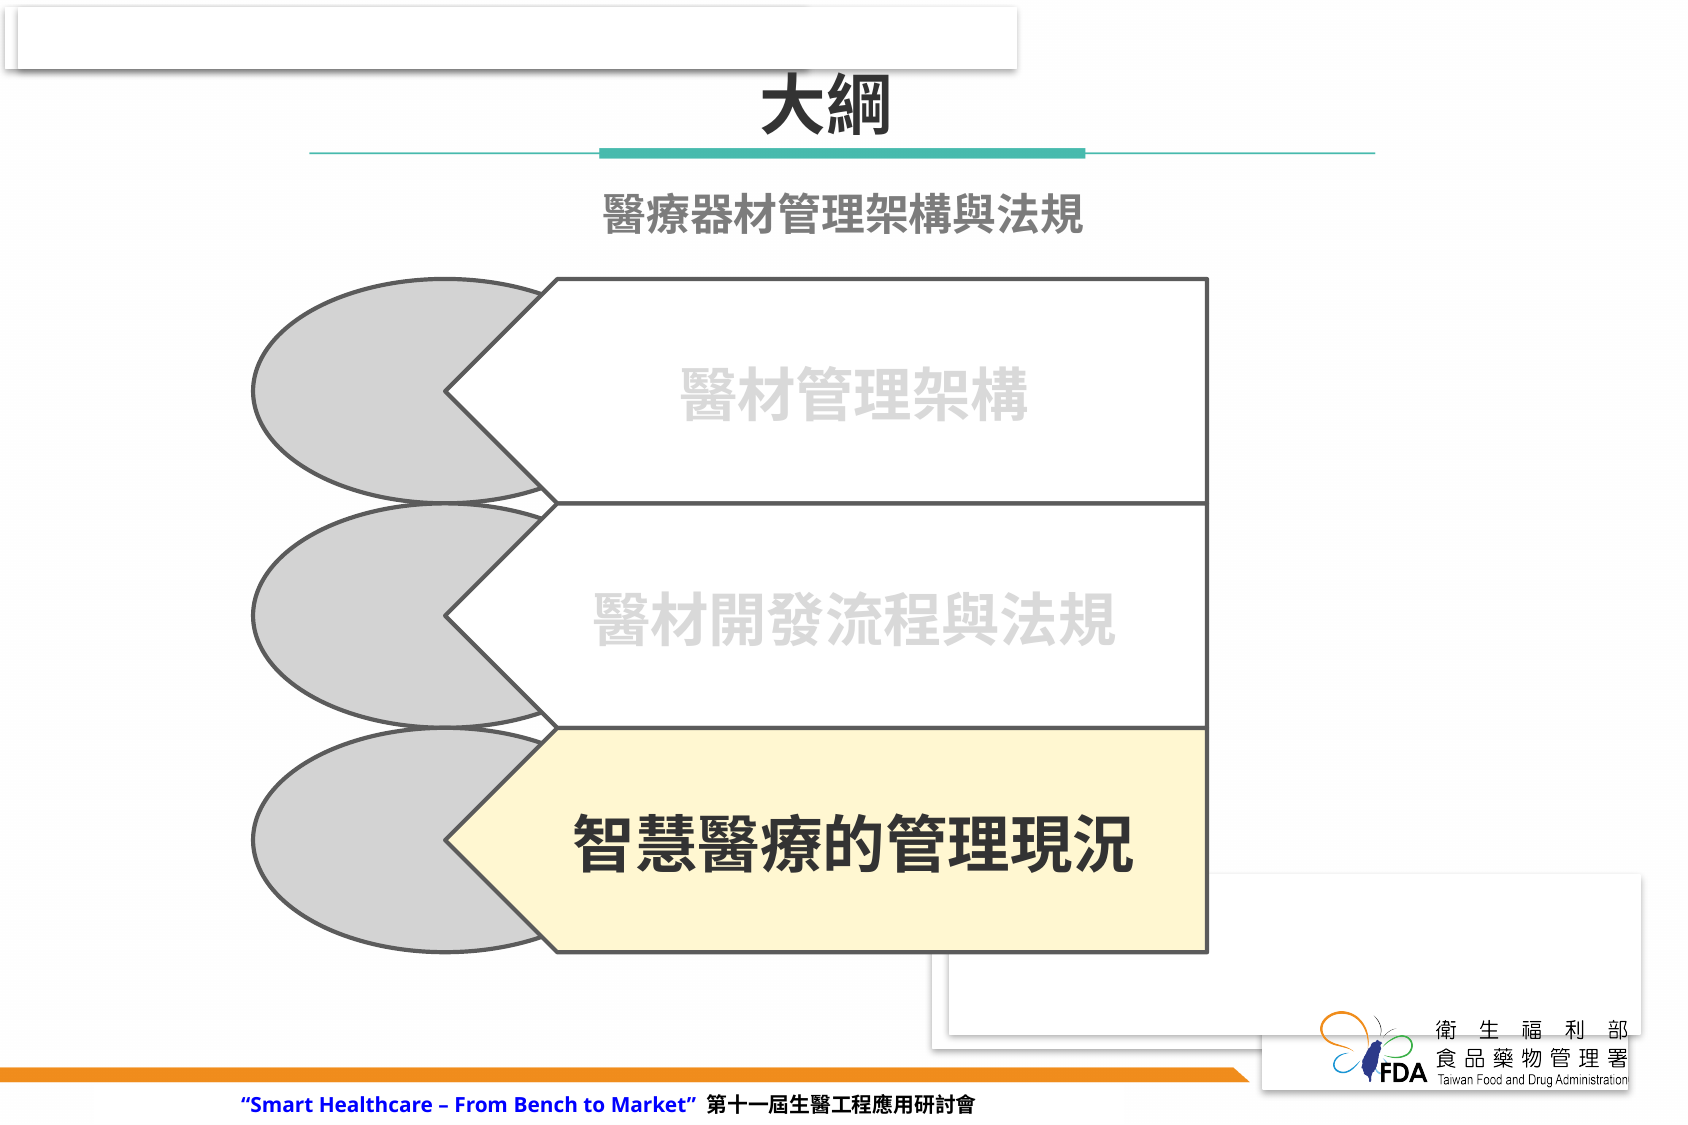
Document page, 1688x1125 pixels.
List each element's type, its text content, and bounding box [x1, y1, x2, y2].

picture [0, 0, 1688, 1125]
text_box “Smart Healthcare – From Bench to Market” 第十一屆生醫工程應用研討會 [93, 1084, 1124, 1125]
list 醫療器材管理架構與法規 [77, 177, 1609, 251]
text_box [252, 278, 1400, 953]
text_box 大綱 [99, 55, 1553, 150]
